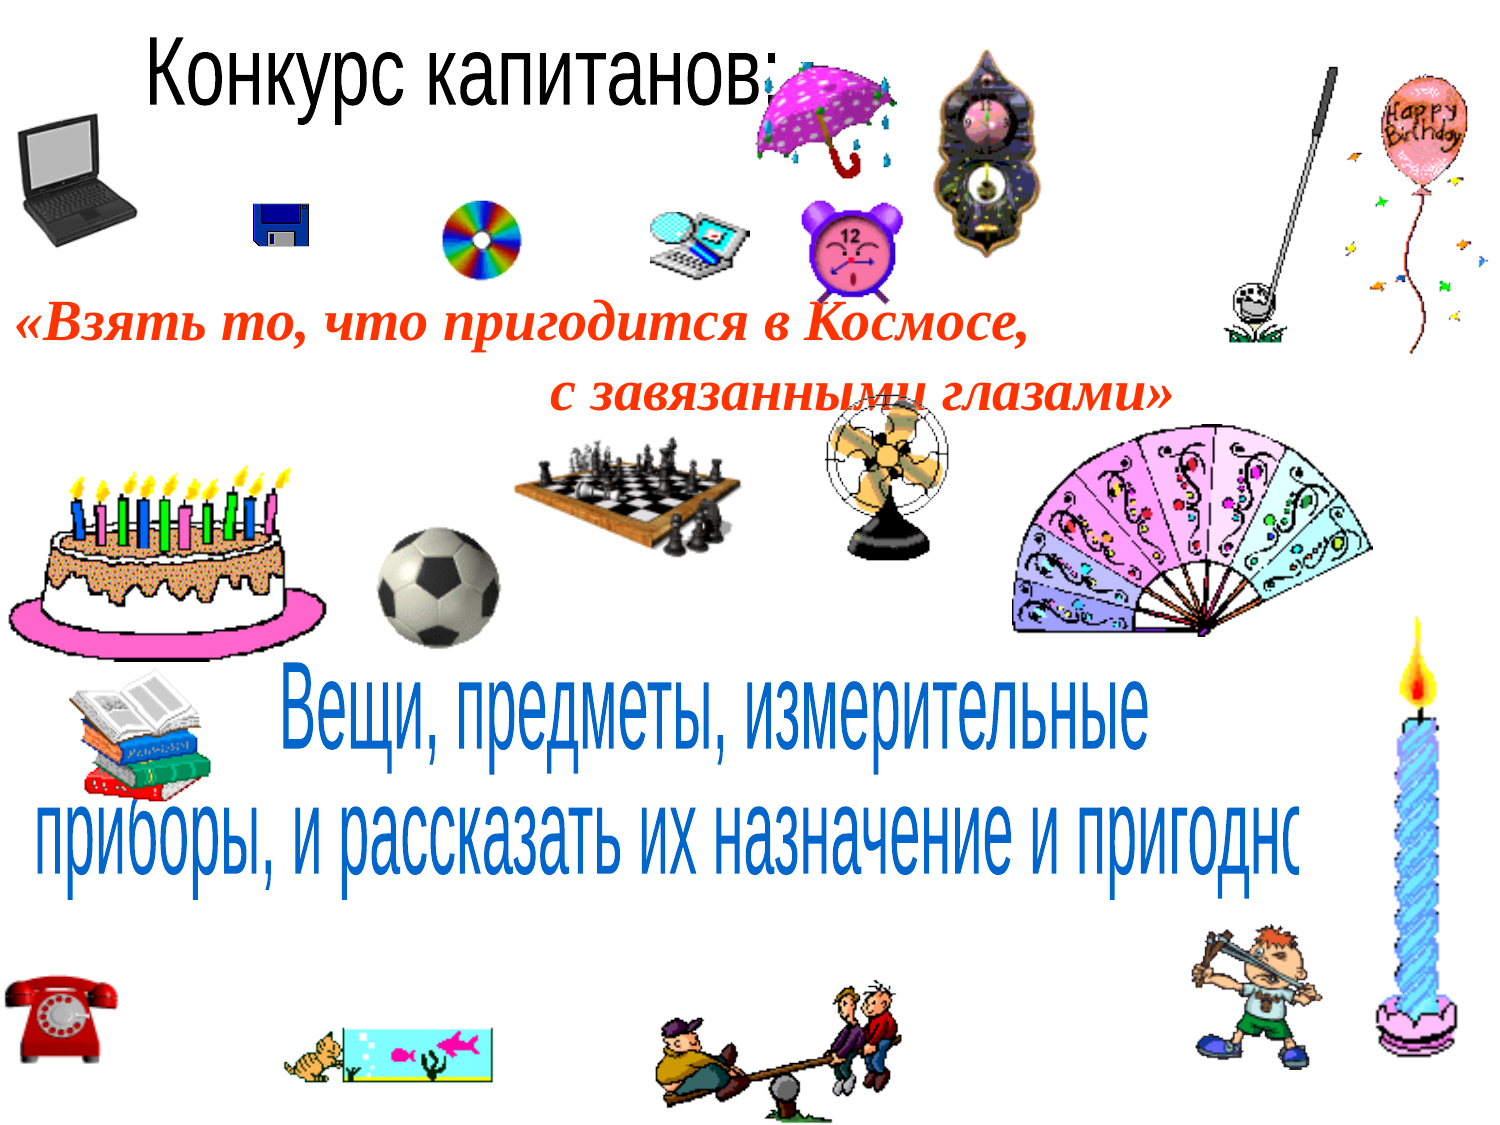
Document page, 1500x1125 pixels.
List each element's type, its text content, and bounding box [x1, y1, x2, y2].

picture [1160, 37, 1500, 379]
slide_number 24 [1074, 1024, 1294, 1101]
picture [1012, 424, 1500, 1125]
picture [0, 349, 336, 804]
picture [824, 393, 951, 563]
picture [374, 524, 505, 651]
picture [0, 112, 188, 266]
picture [649, 212, 751, 288]
picture [437, 199, 532, 287]
text_box «Взять то, что пригодится в Космосе, с завязанными глазами» [0, 274, 1438, 430]
picture [274, 1024, 516, 1086]
picture [513, 417, 751, 563]
picture [237, 187, 326, 263]
picture [0, 962, 123, 1077]
picture [749, 49, 1128, 313]
picture [637, 924, 938, 1125]
